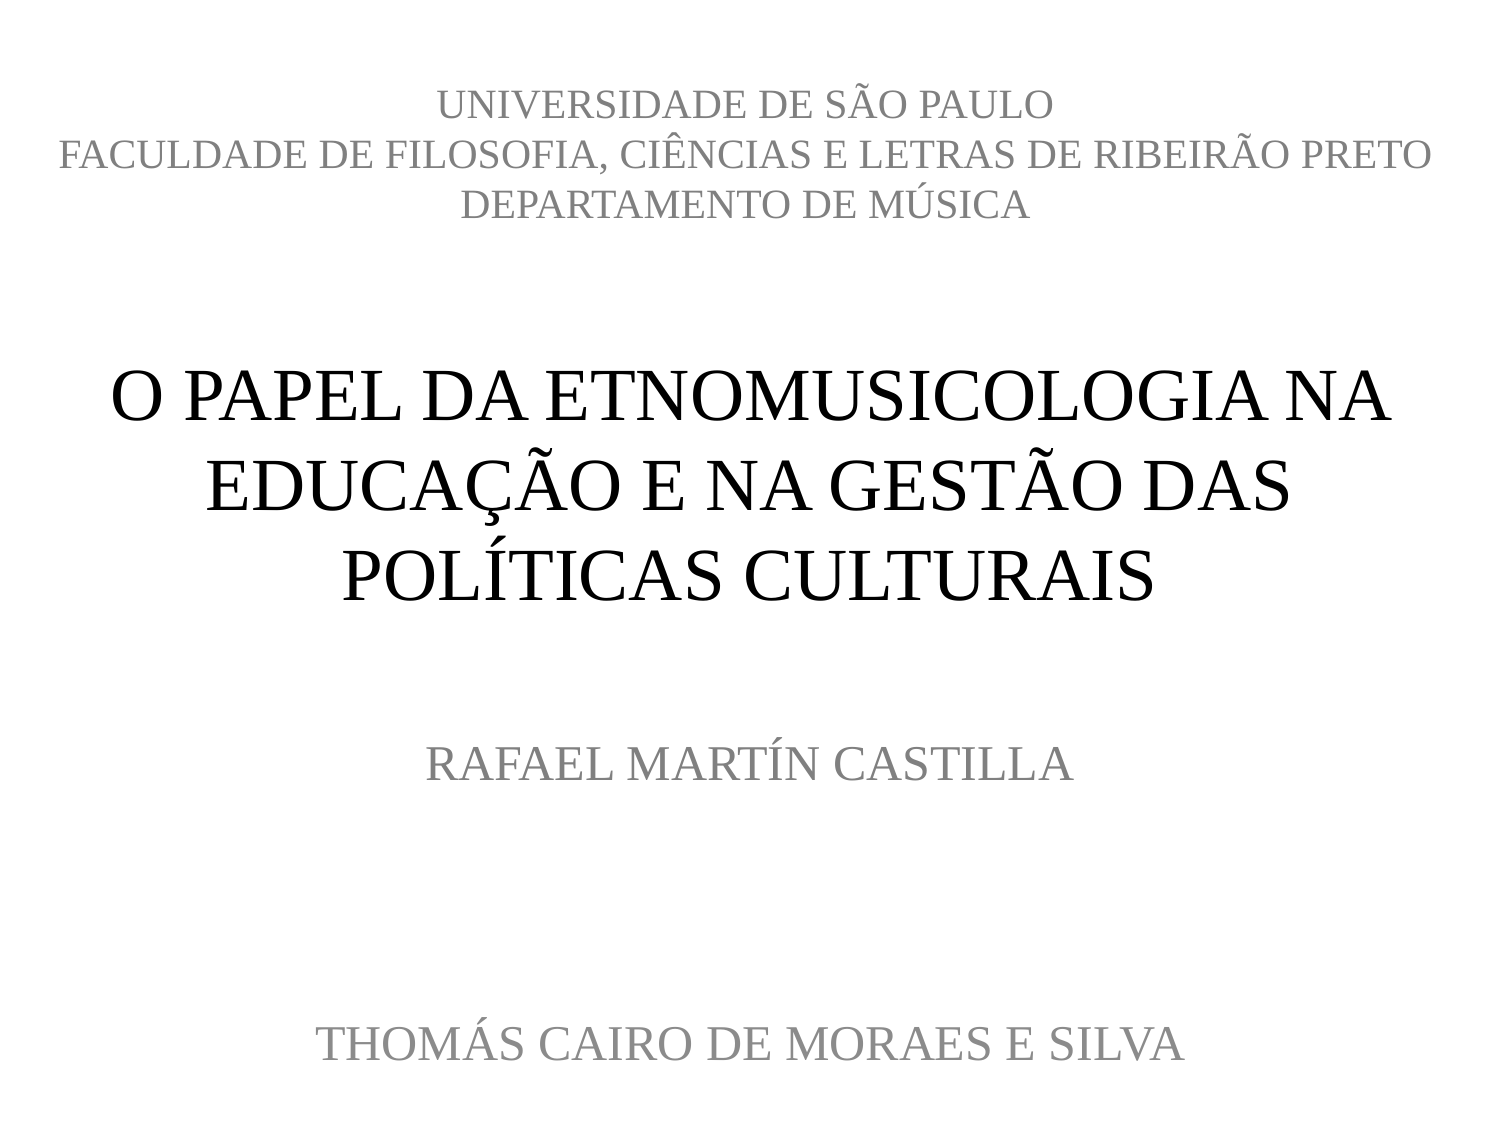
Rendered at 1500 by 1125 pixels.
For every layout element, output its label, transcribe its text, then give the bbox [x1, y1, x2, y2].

title UNIVERSIDADE DE SÃO PAULO FACULDADE DE FILOSOFIA, CIÊNCIAS E LETRAS DE RIBEIRÃO PRETO DEPARTAMENTO DE MÚSICA [0, 30, 1497, 273]
subtitle O PAPEL DA ETNOMUSICOLOGIA NA EDUCAÇÃO E NA GESTÃO DAS POLÍTICAS CULTURAIS RAFAEL MARTÍN CASTILLA THOMÁS CAIRO DE MORAES E SILVA [0, 338, 1500, 1125]
